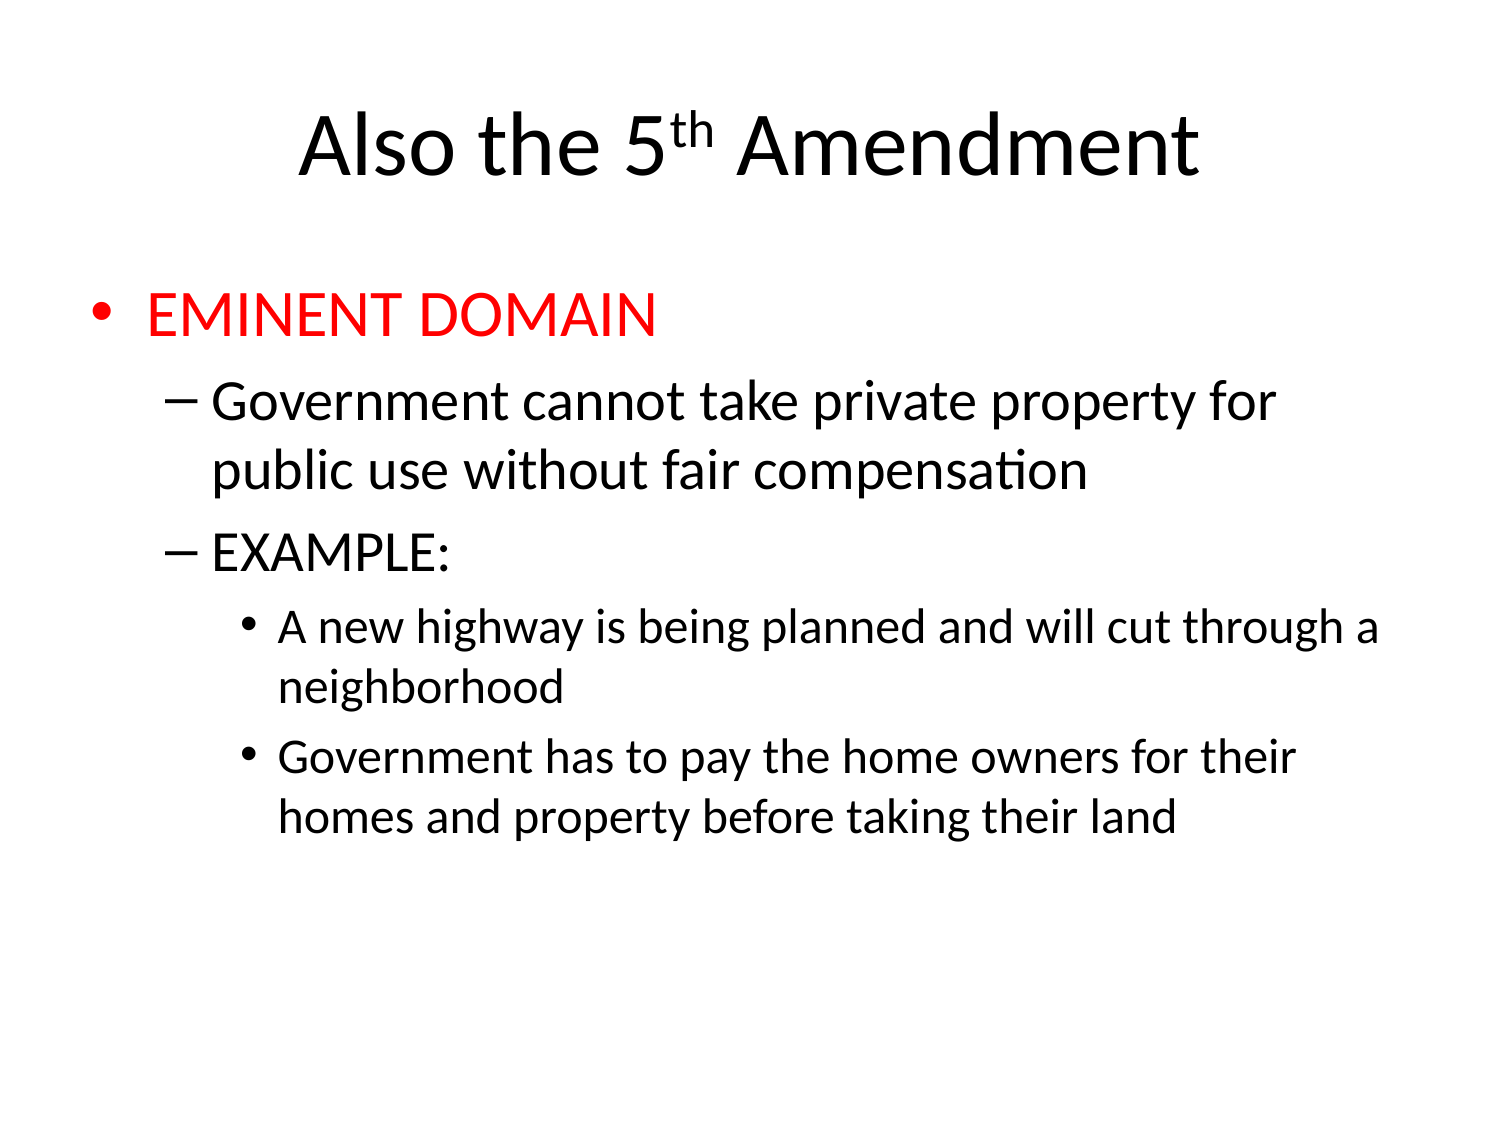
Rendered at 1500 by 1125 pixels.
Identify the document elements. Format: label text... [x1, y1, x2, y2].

list EMINENT DOMAIN Government cannot take private property for public use without fair compensation EXAMPLE: A new highway is being planned and will cut through a neighborhood Government has to pay the home owners for their homes and property before taking their land [75, 262, 1425, 1005]
title Also the 5th Amendment [75, 45, 1425, 233]
